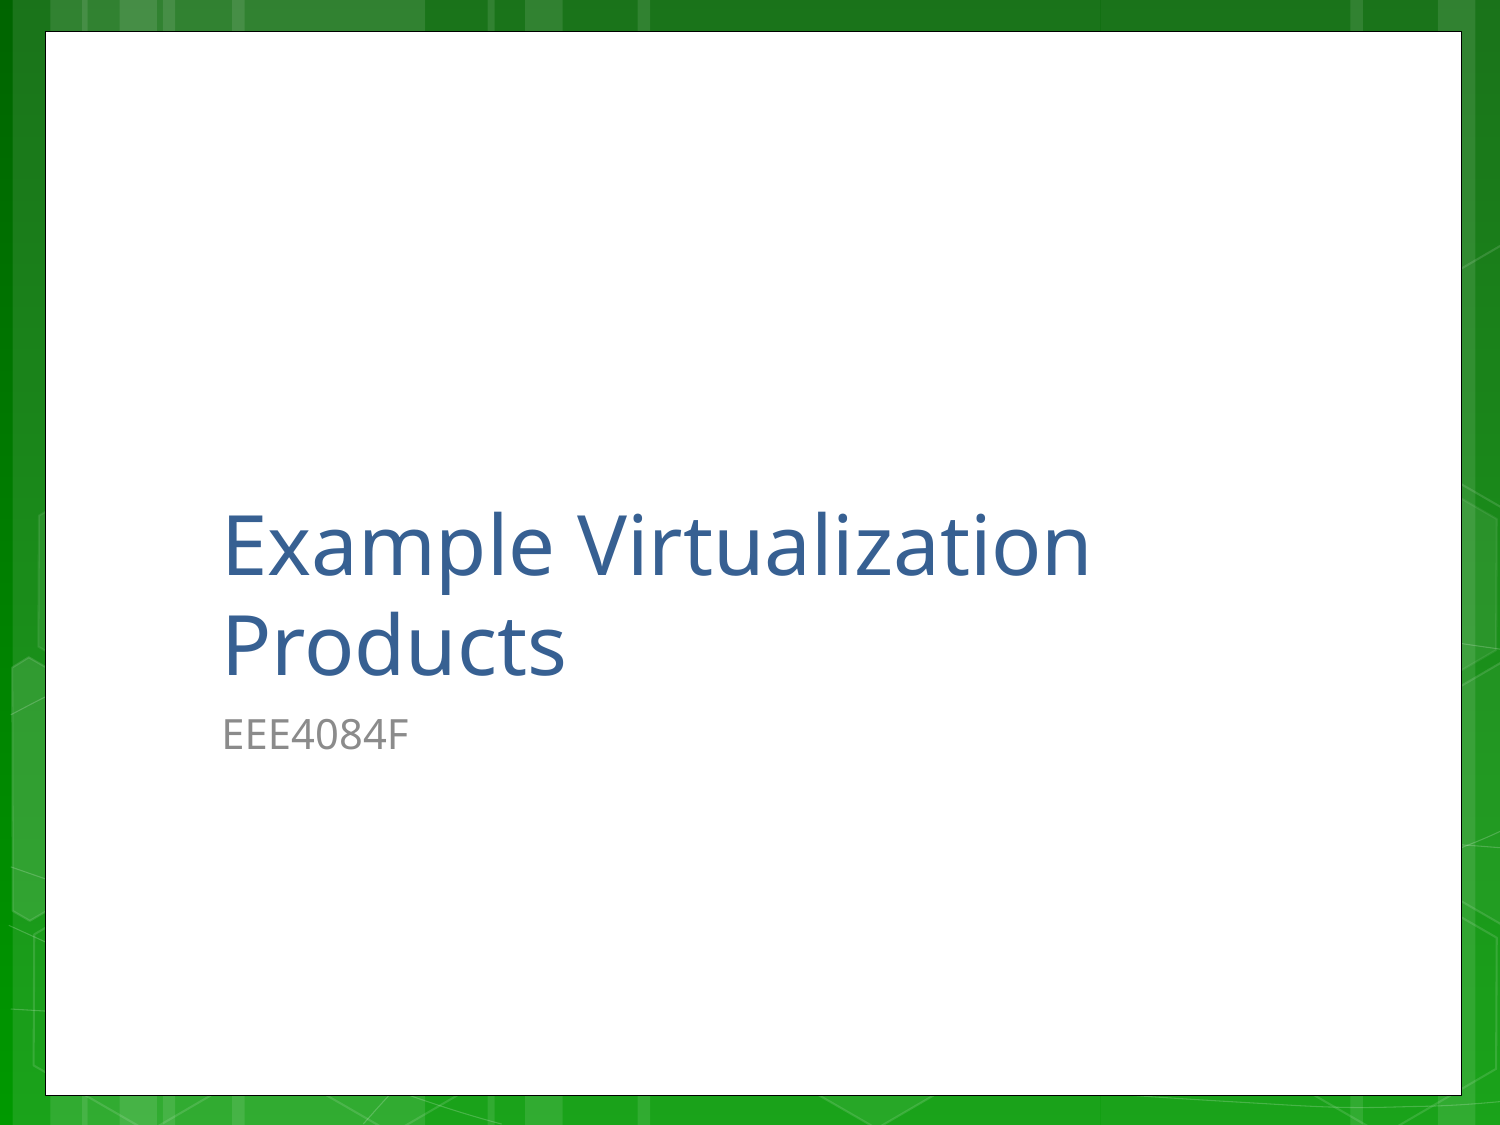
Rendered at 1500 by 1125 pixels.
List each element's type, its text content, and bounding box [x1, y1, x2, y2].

list EEE4084F [206, 699, 1296, 950]
title Example Virtualization Products [206, 475, 1296, 699]
